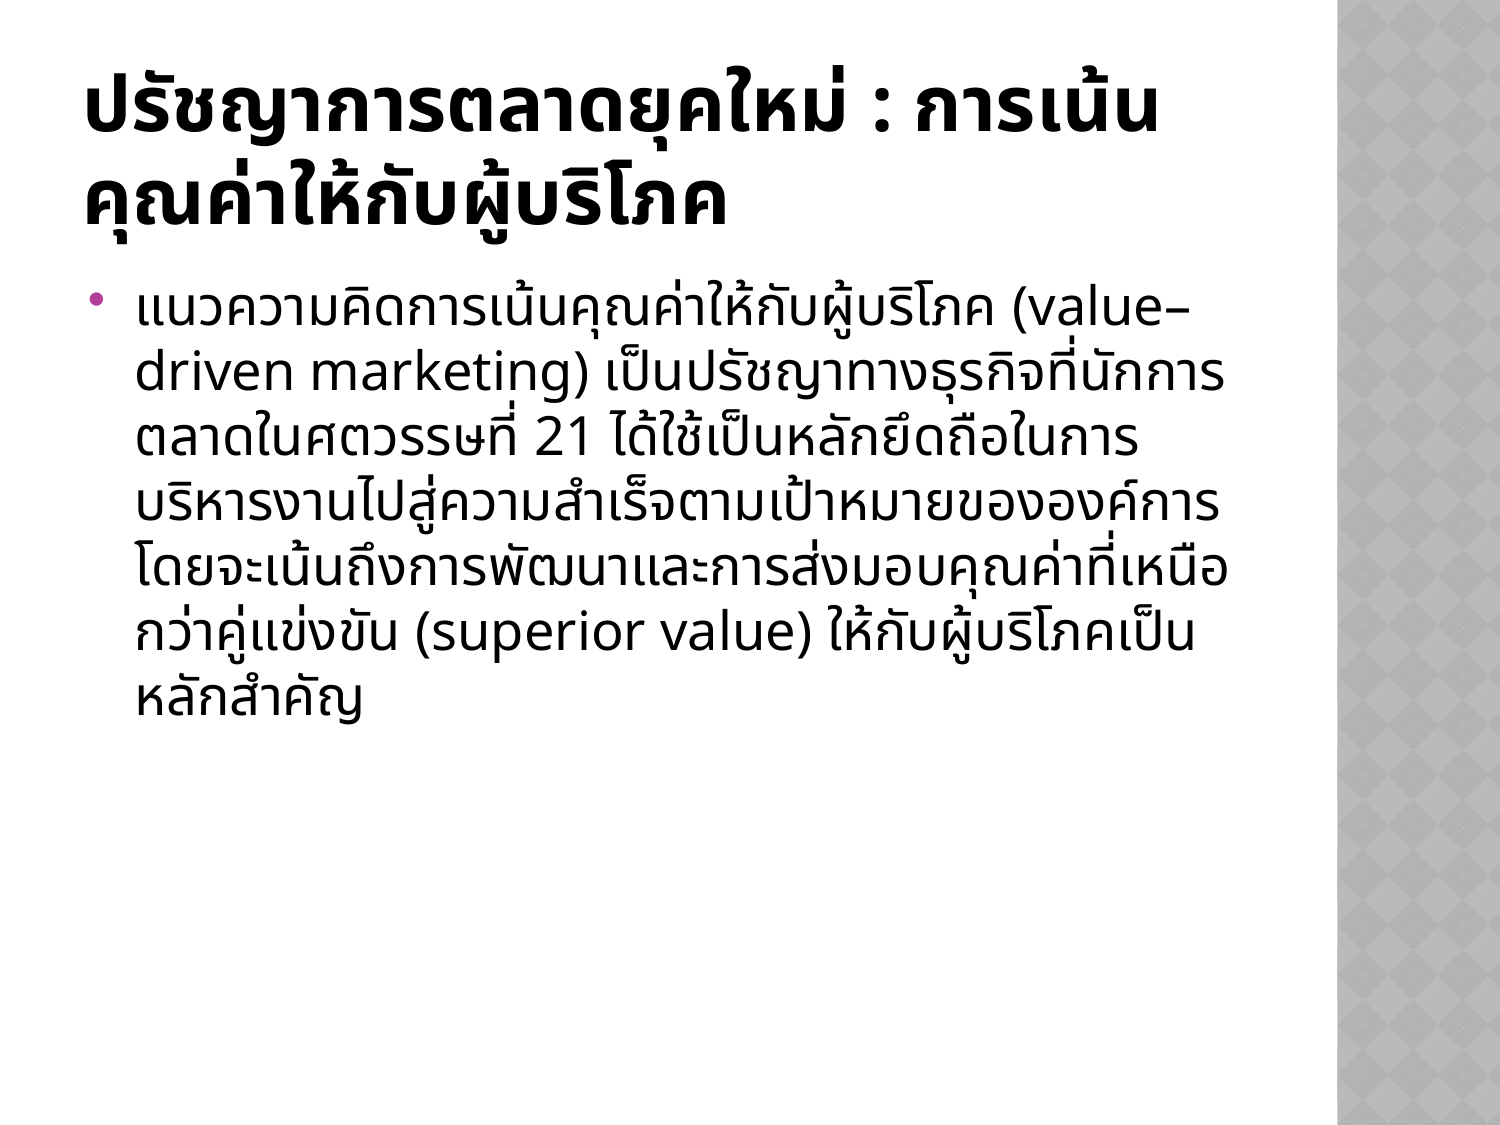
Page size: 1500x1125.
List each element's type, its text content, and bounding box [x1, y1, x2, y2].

list แนวความคิดการเน้นคุณค่าให้กับผู้บริโภค (value–driven marketing) เป็นปรัชญาทางธุรกิจที่นักการตลาดในศตวรรษที่ 21 ได้ใช้เป็นหลักยึดถือในการบริหารงานไปสู่ความสำเร็จตามเป้าหมายขององค์การ โดยจะเน้นถึงการพัฒนาและการส่งมอบคุณค่าที่เหนือกว่าคู่แข่งขัน (superior value) ให้กับผู้บริโภคเป็นหลักสำคัญ [75, 264, 1263, 1059]
title ปรัชญาการตลาดยุคใหม่ : การเน้นคุณค่าให้กับผู้บริโภค [75, 52, 1263, 240]
